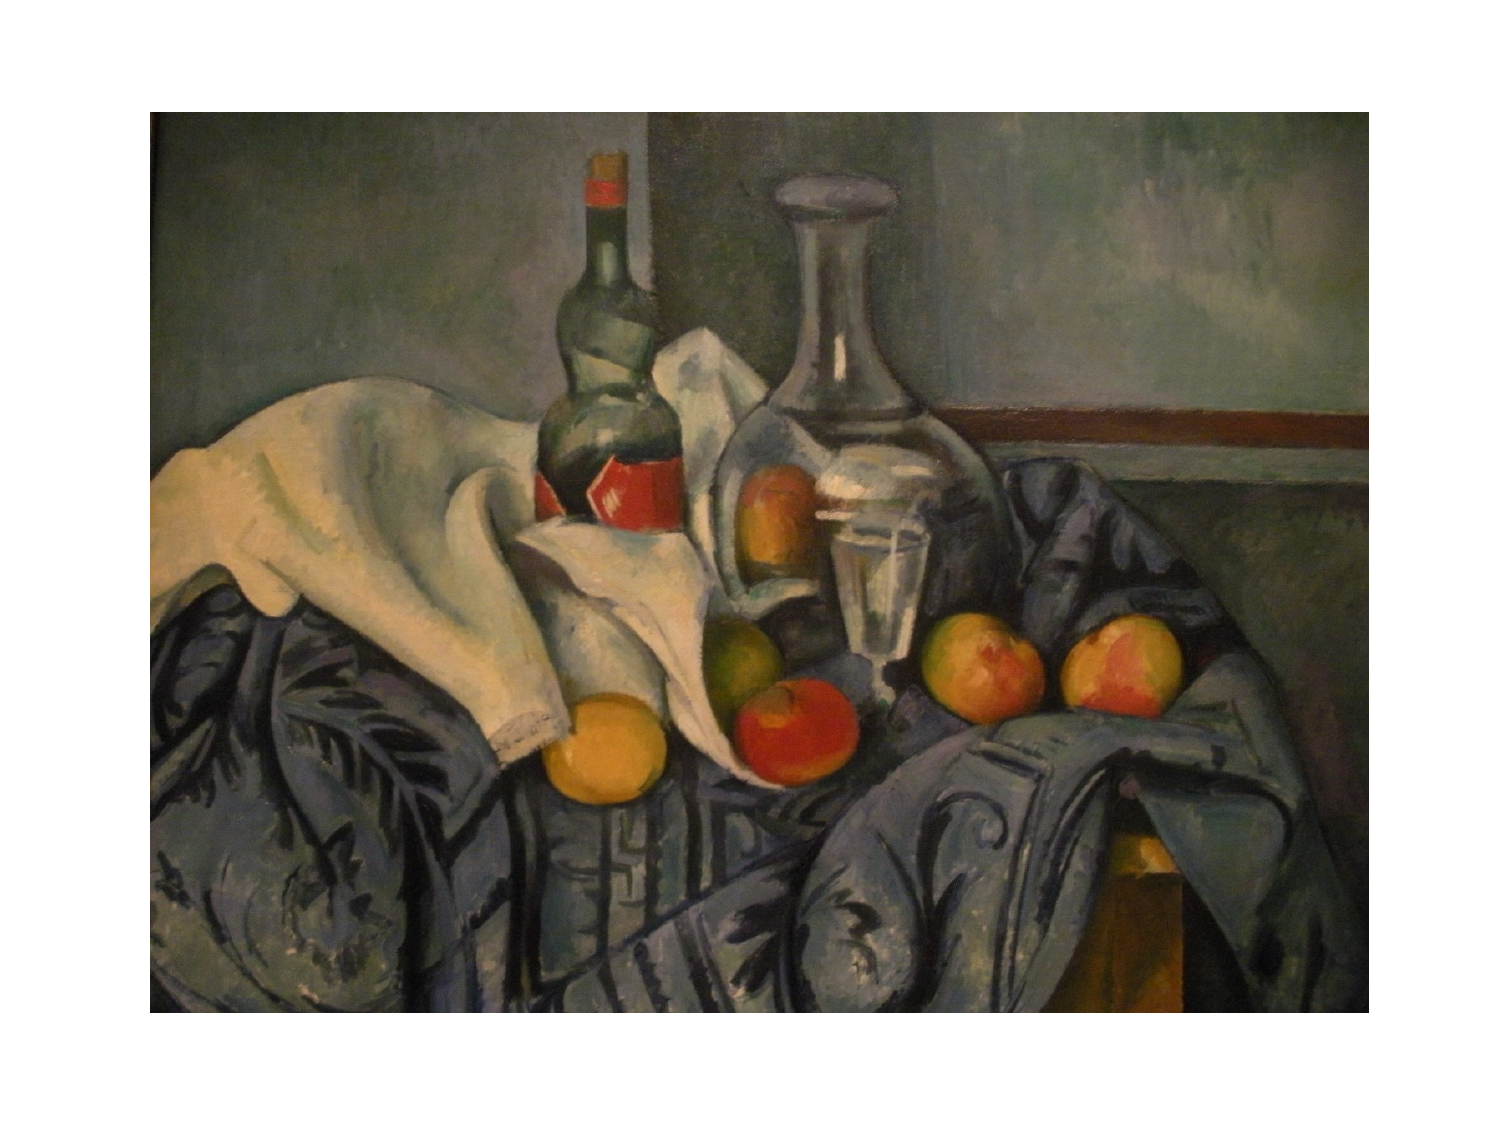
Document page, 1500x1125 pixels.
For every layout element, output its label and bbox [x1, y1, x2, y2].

picture [149, 112, 1369, 1013]
